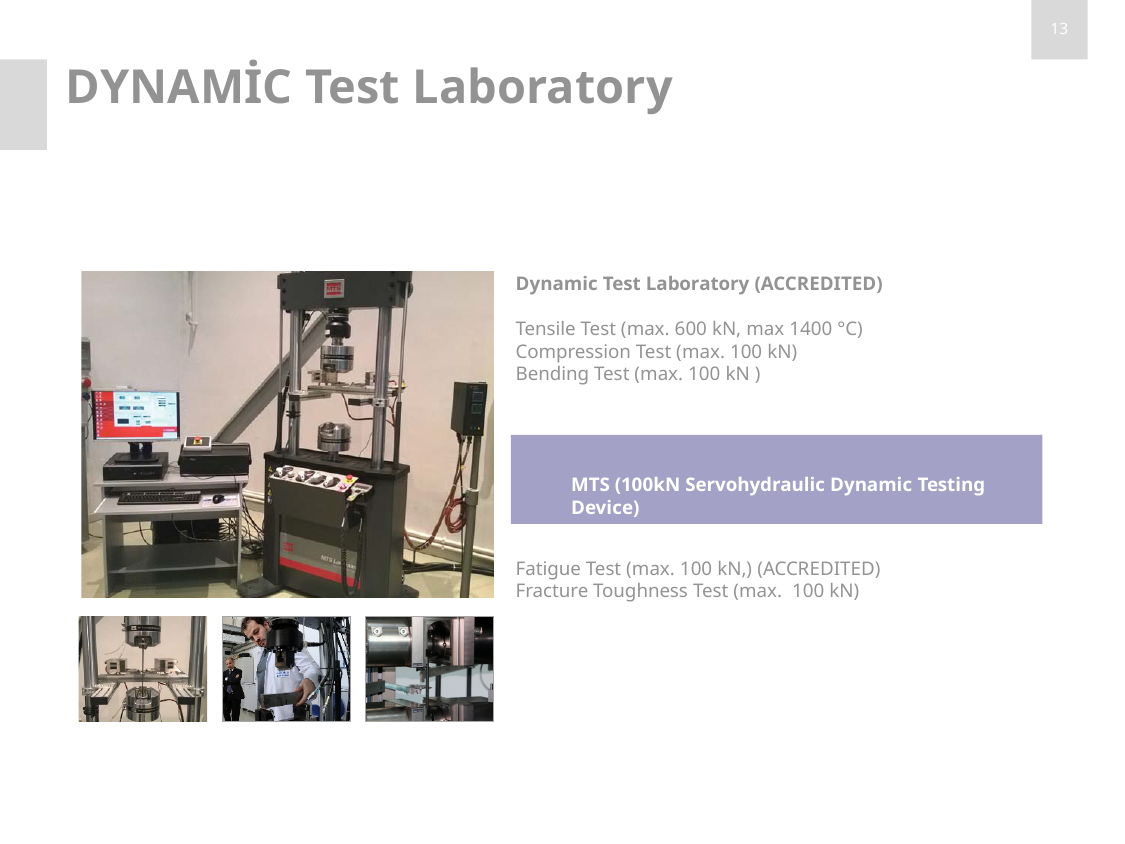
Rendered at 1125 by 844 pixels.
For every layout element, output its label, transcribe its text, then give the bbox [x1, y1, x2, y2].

text_box Dynamic Test Laboratory (ACCREDITED) Tensile Test (max. 600 kN, max 1400 °C) Compression Test (max. 100 kN) Bending Test (max. 100 kN ) [515, 271, 1056, 407]
picture [78, 616, 208, 722]
title DYNAMİC Test Laboratory [65, 59, 957, 118]
picture [81, 271, 494, 599]
text_box Fatigue Test (max. 100 kN,) (ACCREDITED) Fracture Toughness Test (max. 100 kN) [515, 556, 1056, 625]
text_box [510, 434, 1043, 525]
picture [221, 616, 351, 722]
picture [365, 616, 494, 722]
text_box MTS (100kN Servohydraulic Dynamic Testing Device) [556, 465, 1007, 526]
